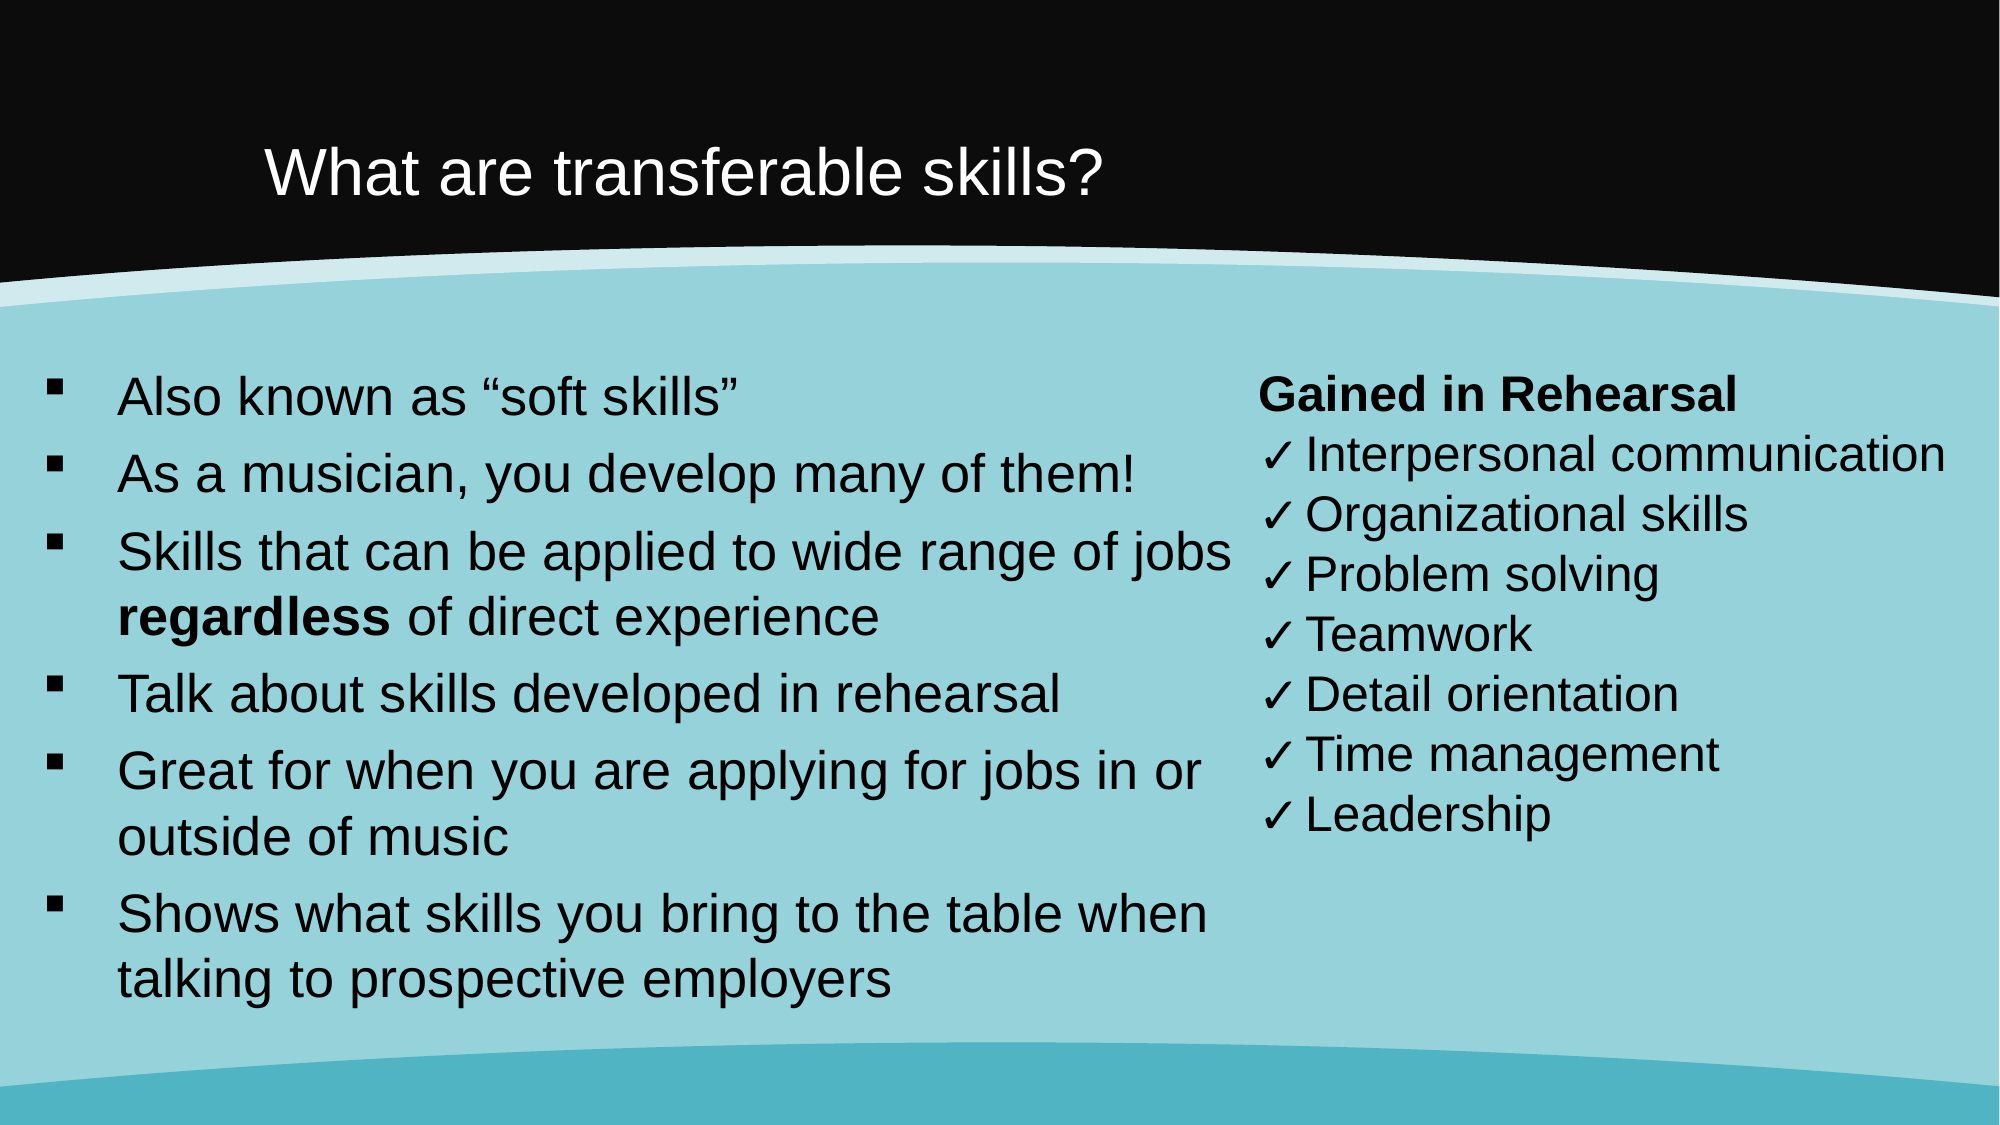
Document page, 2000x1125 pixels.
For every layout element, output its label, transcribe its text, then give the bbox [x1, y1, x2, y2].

text_box Also known as “soft skills” As a musician, you develop many of them! Skills that can be applied to wide range of jobs regardless of direct experience Talk about skills developed in rehearsal Great for when you are applying for jobs in or outside of music Shows what skills you bring to the table when talking to prospective employers [27, 353, 1243, 1016]
title What are transferable skills? [249, 45, 1750, 225]
text_box Gained in Rehearsal Interpersonal communication Organizational skills Problem solving Teamwork Detail orientation Time management Leadership [1243, 353, 1964, 1021]
